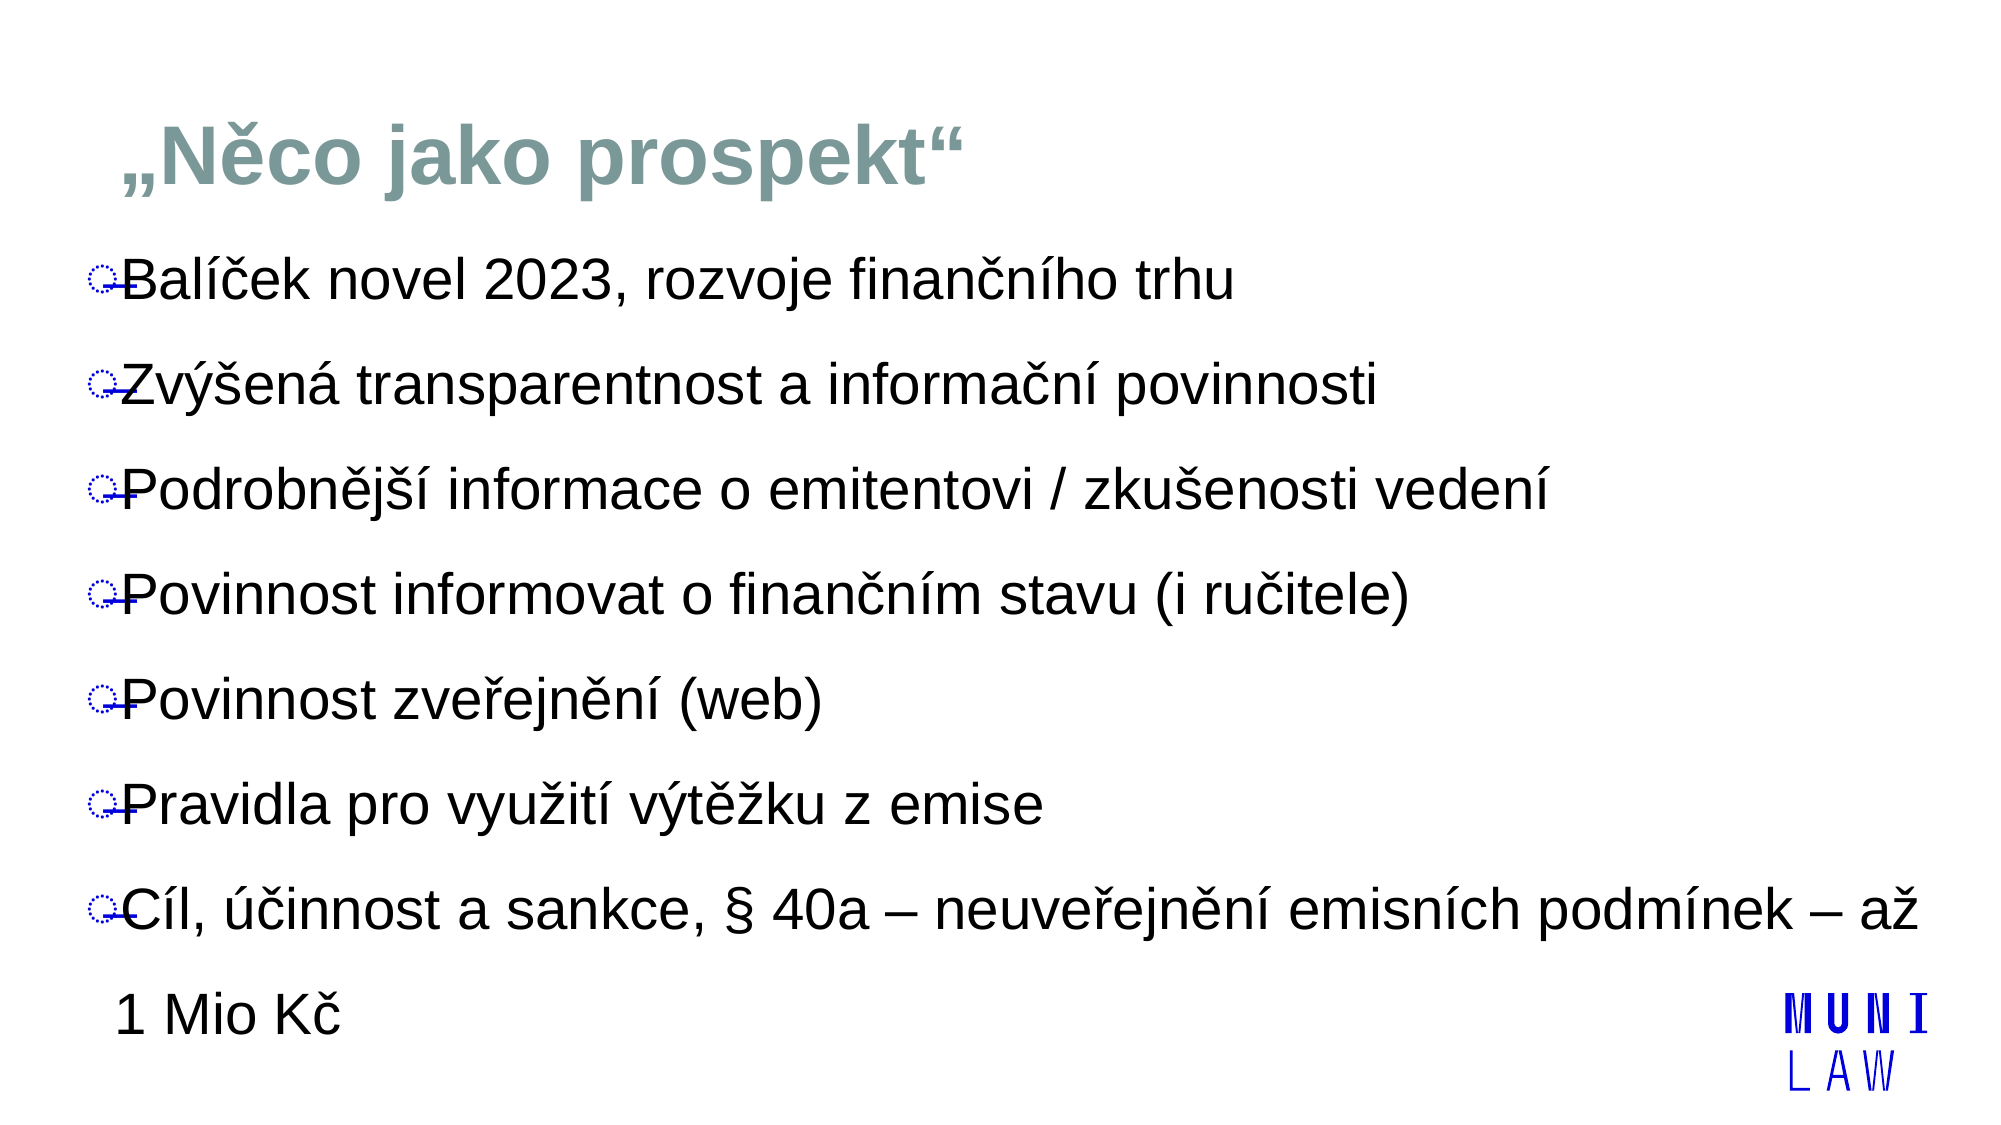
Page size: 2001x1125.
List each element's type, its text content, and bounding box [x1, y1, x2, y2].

list Balíček novel 2023, rozvoje finančního trhu Zvýšená transparentnost a informační povinnosti Podrobnější informace o emitentovi / zkušenosti vedení Povinnost informovat o finančním stavu (i ručitele) Povinnost zveřejnění (web) Pravidla pro využití výtěžku z emise Cíl, účinnost a sankce, § 40a – neuveřejnění emisních podmínek – až 1 Mio Kč [73, 206, 1934, 1047]
title „Něco jako prospekt“ [118, 118, 1883, 193]
